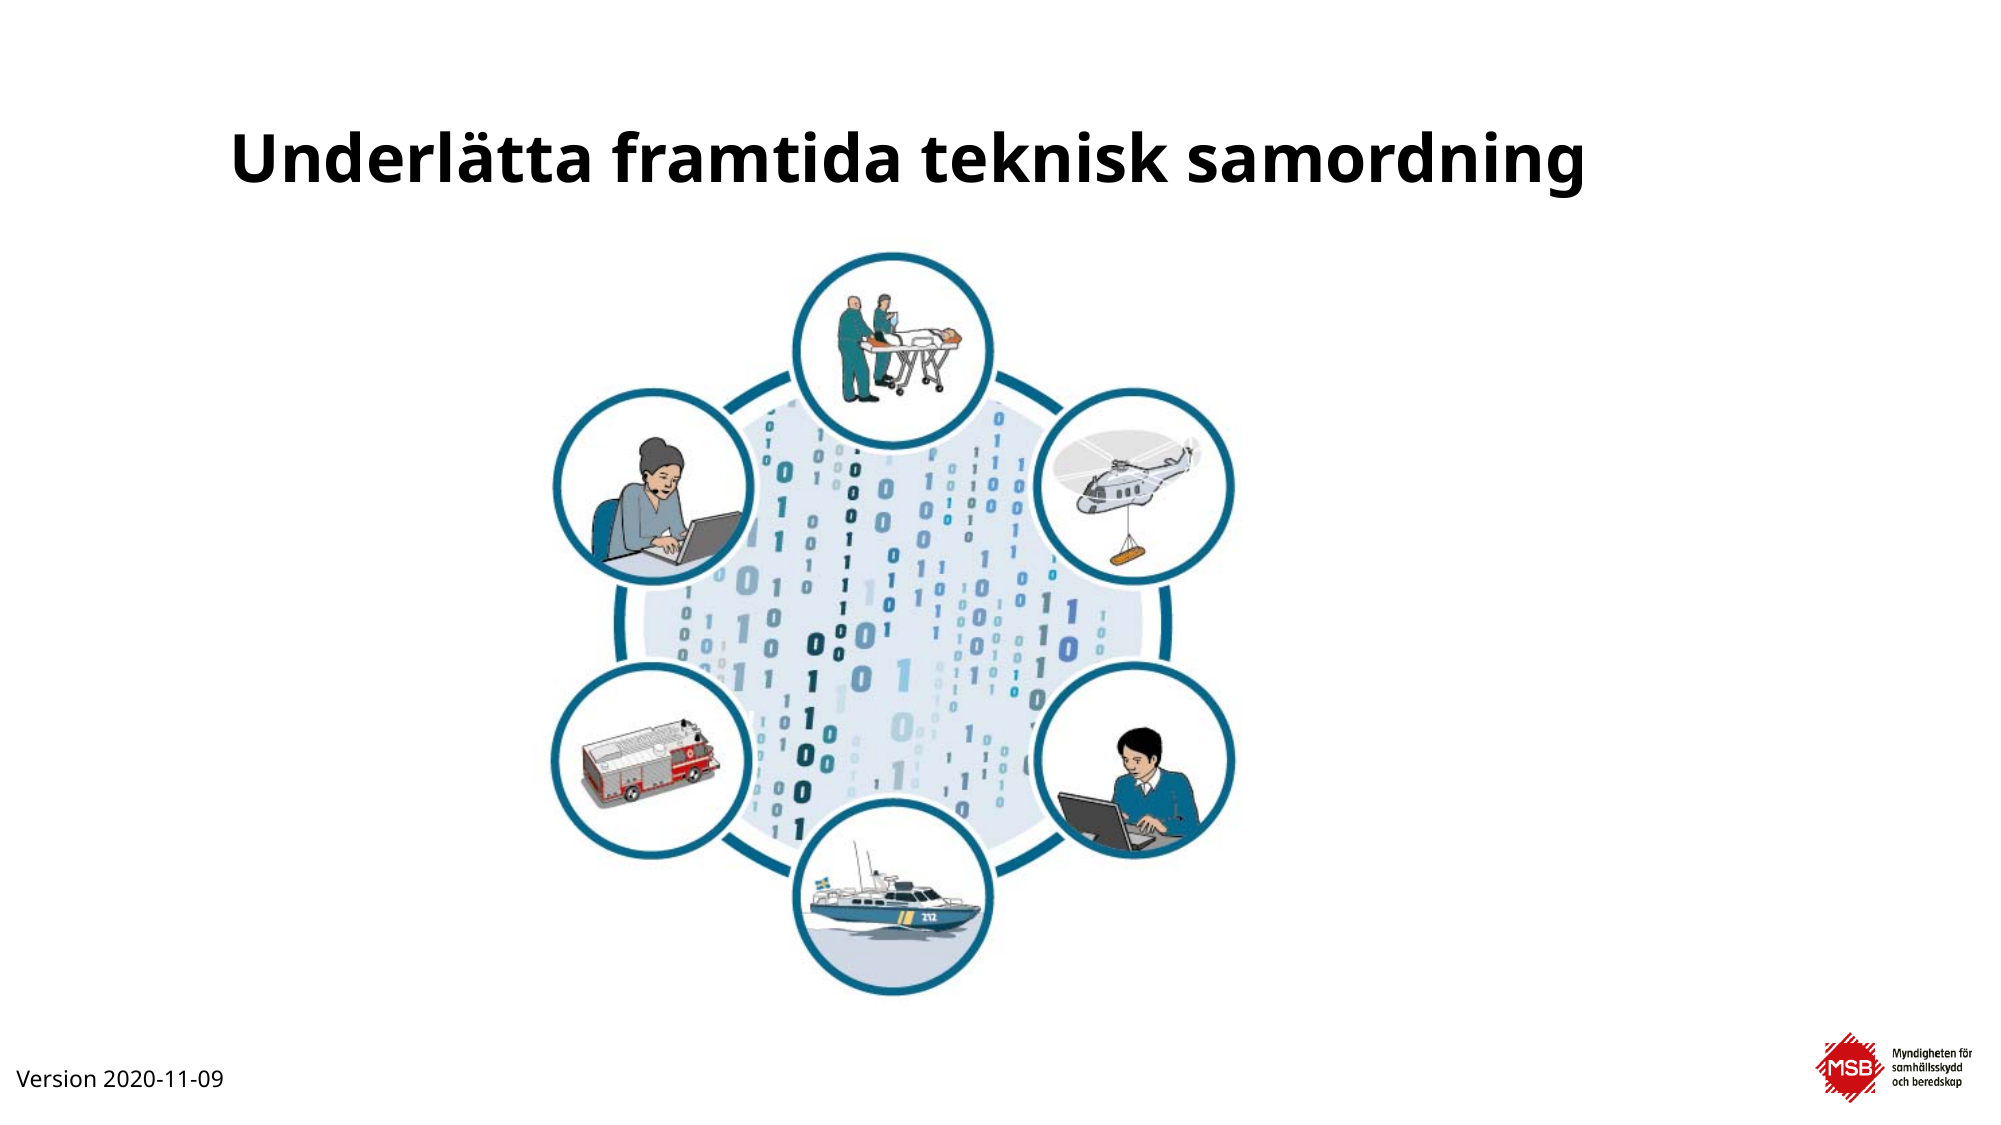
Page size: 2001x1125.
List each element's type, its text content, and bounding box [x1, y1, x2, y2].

picture [1815, 1032, 1972, 1103]
title Underlätta framtida teknisk samordning [214, 117, 1610, 203]
picture [489, 237, 1289, 1010]
text_box Version 2020-11-09 [0, 1039, 241, 1118]
